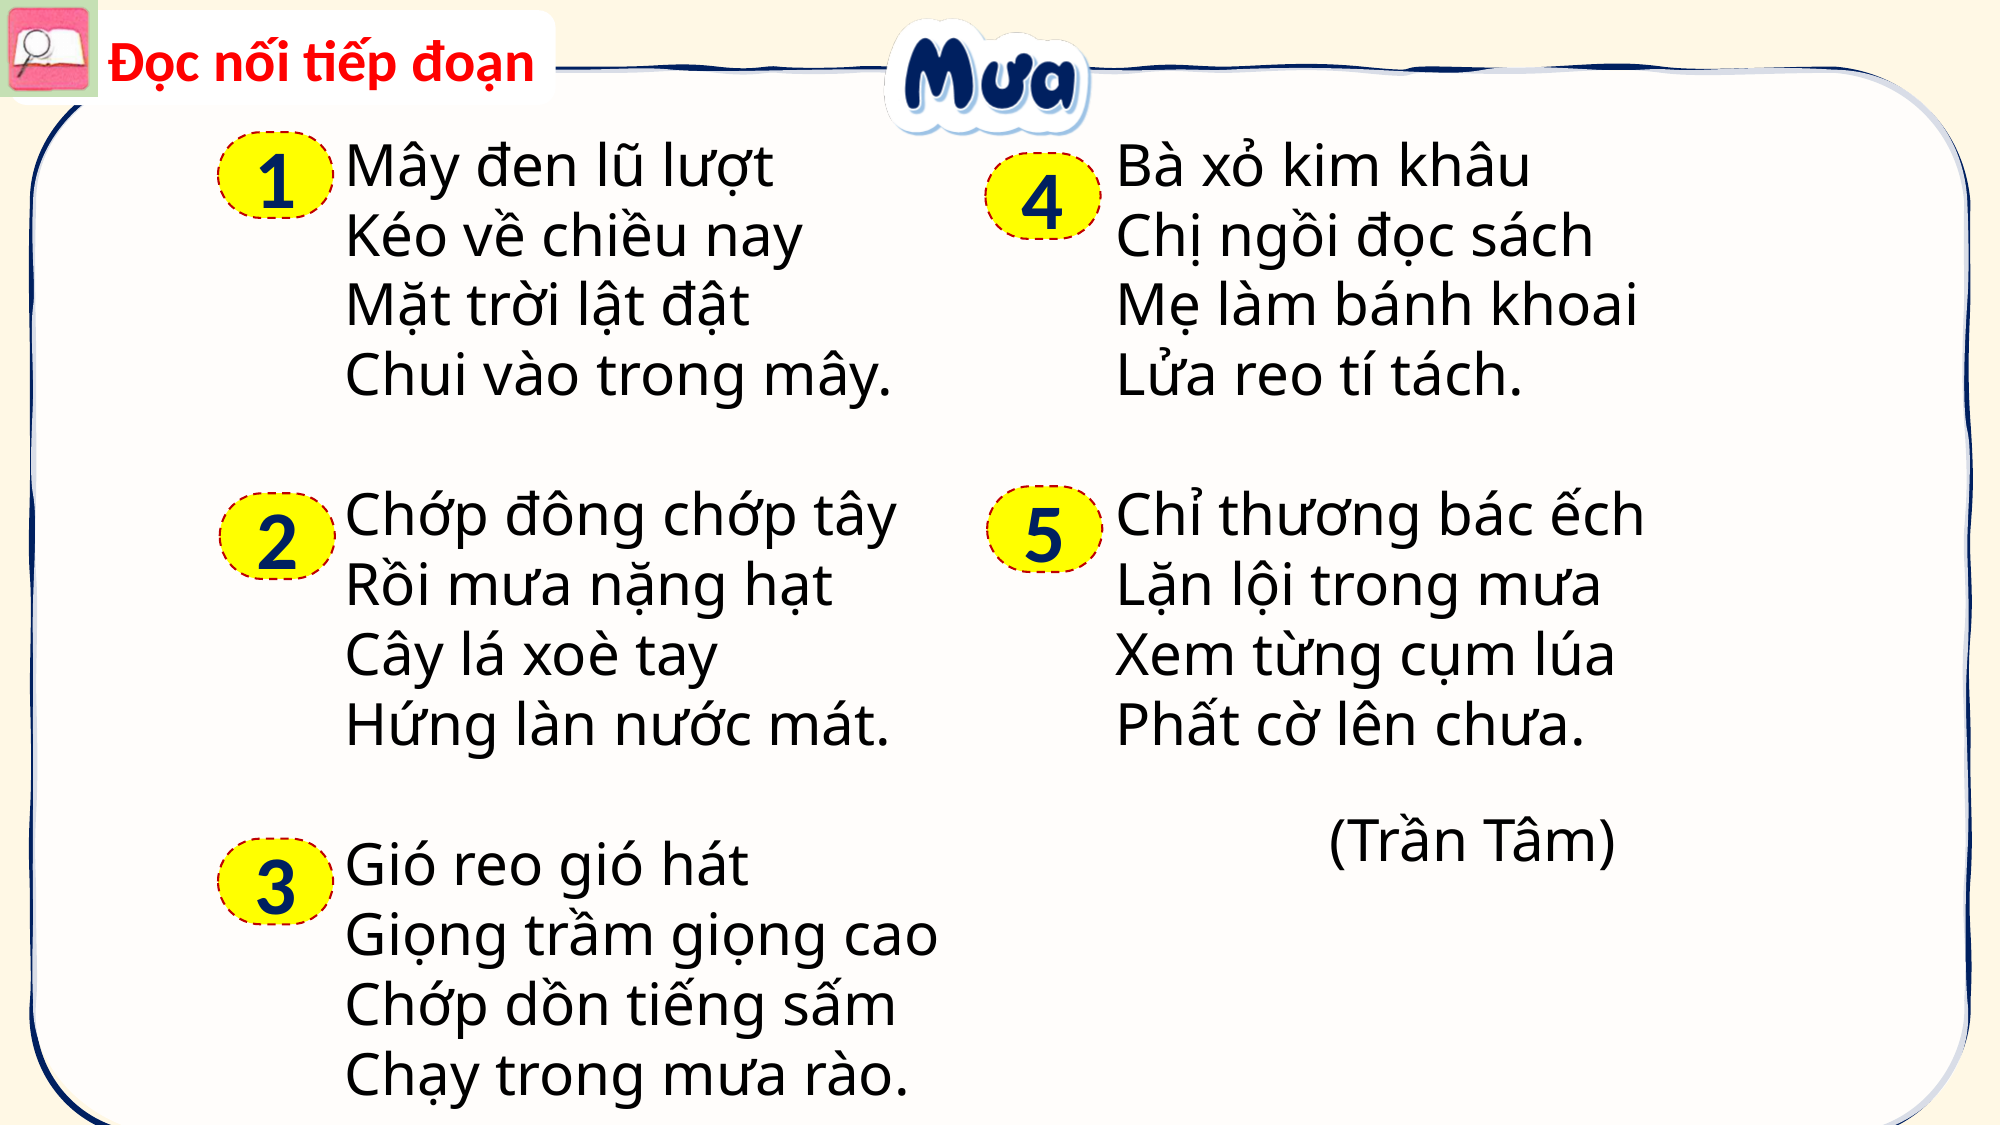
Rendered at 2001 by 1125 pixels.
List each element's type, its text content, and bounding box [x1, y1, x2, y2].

text_box [29, 66, 1972, 1125]
text_box Mây đen lũ lượt Kéo về chiều nay Mặt trời lật đật Chui vào trong mây. Chớp đông chớp tây Rồi mưa nặng hạt Cây lá xoè tay Hứng làn nước mát. Gió reo gió hát Giọng trầm giọng cao Chớp dồn tiếng sấm Chạy trong mưa rào. [330, 151, 973, 1115]
picture [323, 0, 1649, 142]
text_box 3 [215, 836, 336, 927]
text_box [0, 0, 556, 107]
text_box (Trần Tâm) [1314, 795, 1670, 881]
text_box 2 [217, 491, 337, 582]
text_box 5 [985, 484, 1105, 575]
text_box 4 [983, 151, 1103, 241]
text_box 1 [215, 130, 336, 221]
text_box Bà xỏ kim khâu Chị ngồi đọc sách Mẹ làm bánh khoai Lửa reo tí tách. Chỉ thương bác ếch Lặn lội trong mưa Xem từng cụm lúa Phất cờ lên chưa. [1100, 120, 1706, 835]
